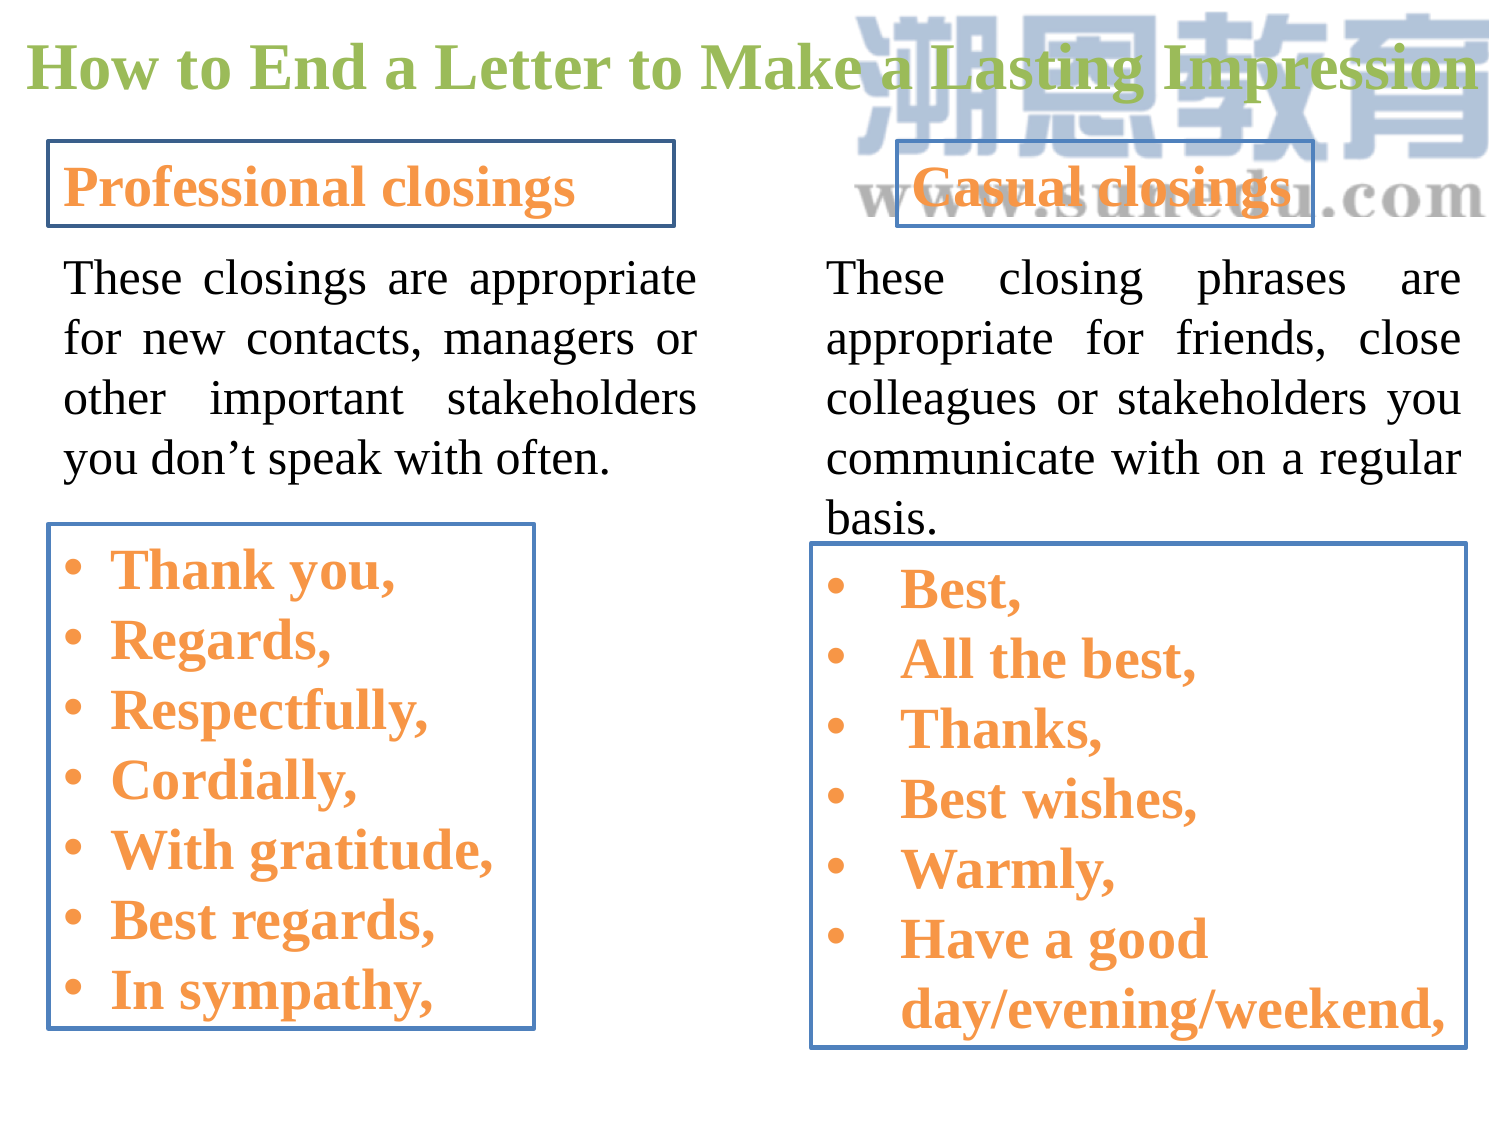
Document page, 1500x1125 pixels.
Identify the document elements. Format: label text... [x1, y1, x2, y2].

text_box These closings are appropriate for new contacts, managers or other important stakeholders you don’t speak with often. [48, 236, 713, 612]
text_box Thank you, Regards, Respectfully, Cordially, With gratitude, Best regards, In sympathy, [48, 523, 534, 1029]
text_box Casual closings [896, 140, 1314, 226]
picture [852, 10, 1489, 15]
text_box How to End a Letter to Make a Lasting Impression [11, 15, 1500, 110]
text_box Best, All the best, Thanks, Best wishes, Warmly, Have a good day/evening/weekend, [811, 543, 1466, 1048]
picture [852, 110, 1489, 217]
text_box These closing phrases are appropriate for friends, close colleagues or stakeholders you communicate with on a regular basis. [811, 236, 1477, 672]
text_box Professional closings [48, 140, 675, 226]
